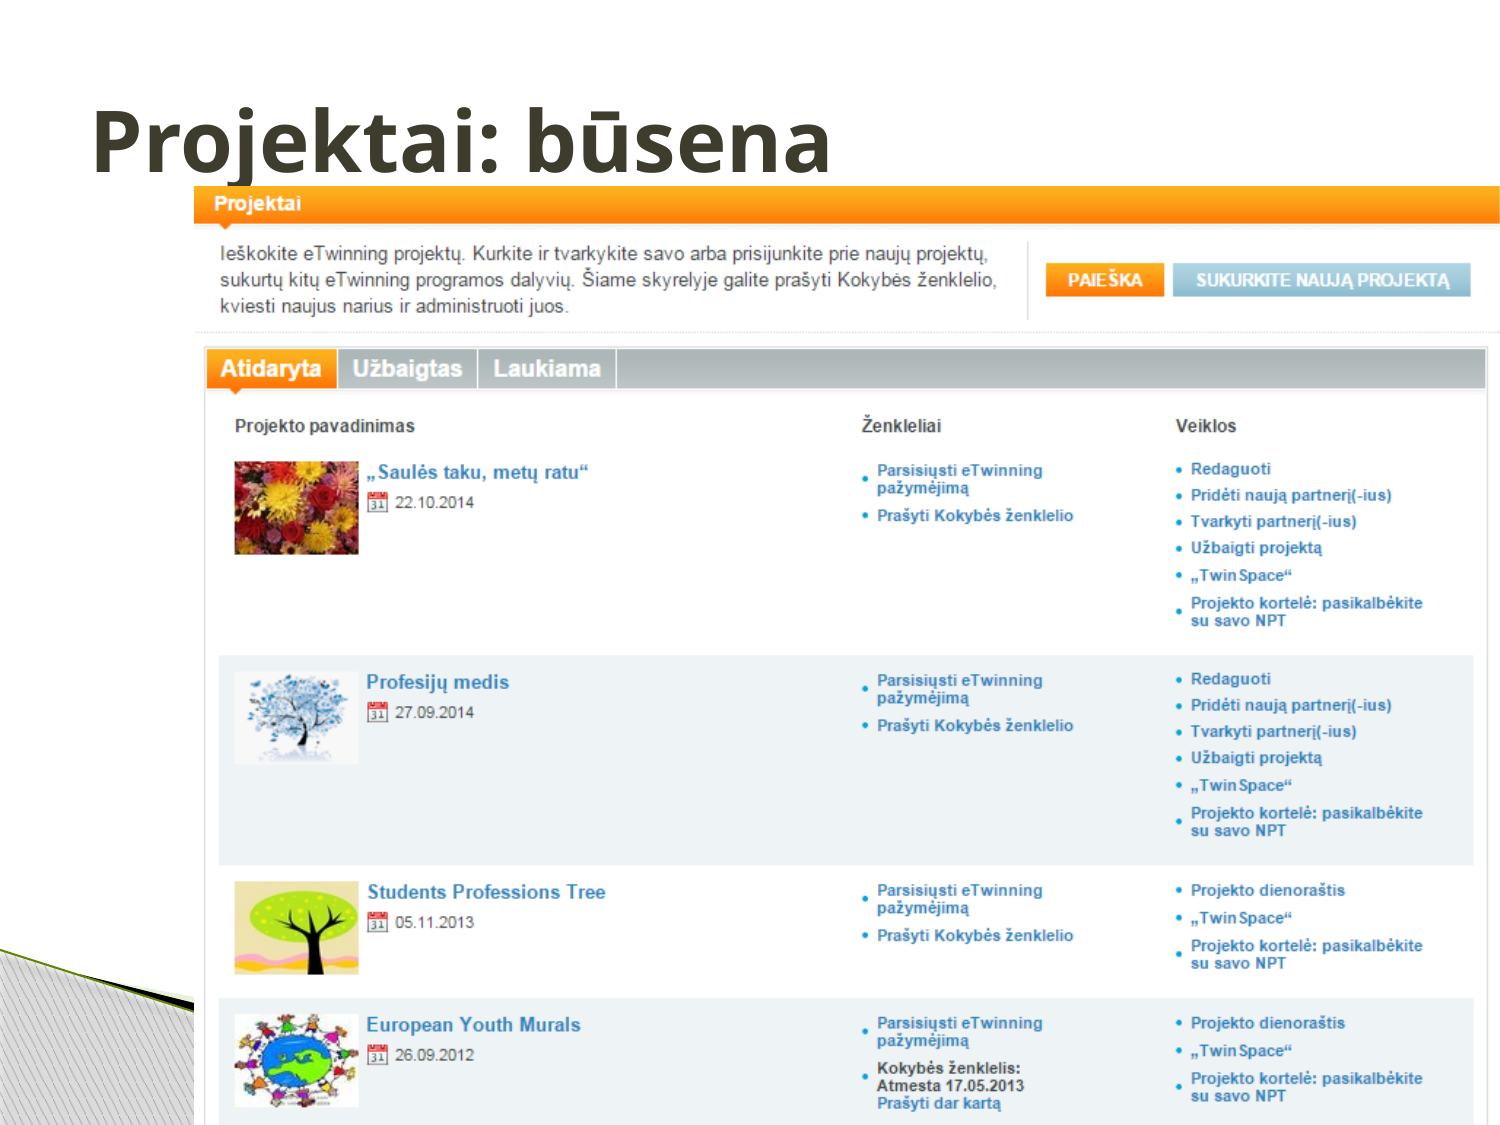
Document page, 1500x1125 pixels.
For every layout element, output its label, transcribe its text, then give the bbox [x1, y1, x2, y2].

picture [194, 186, 1500, 1125]
title Projektai: būsena [75, 45, 1425, 233]
